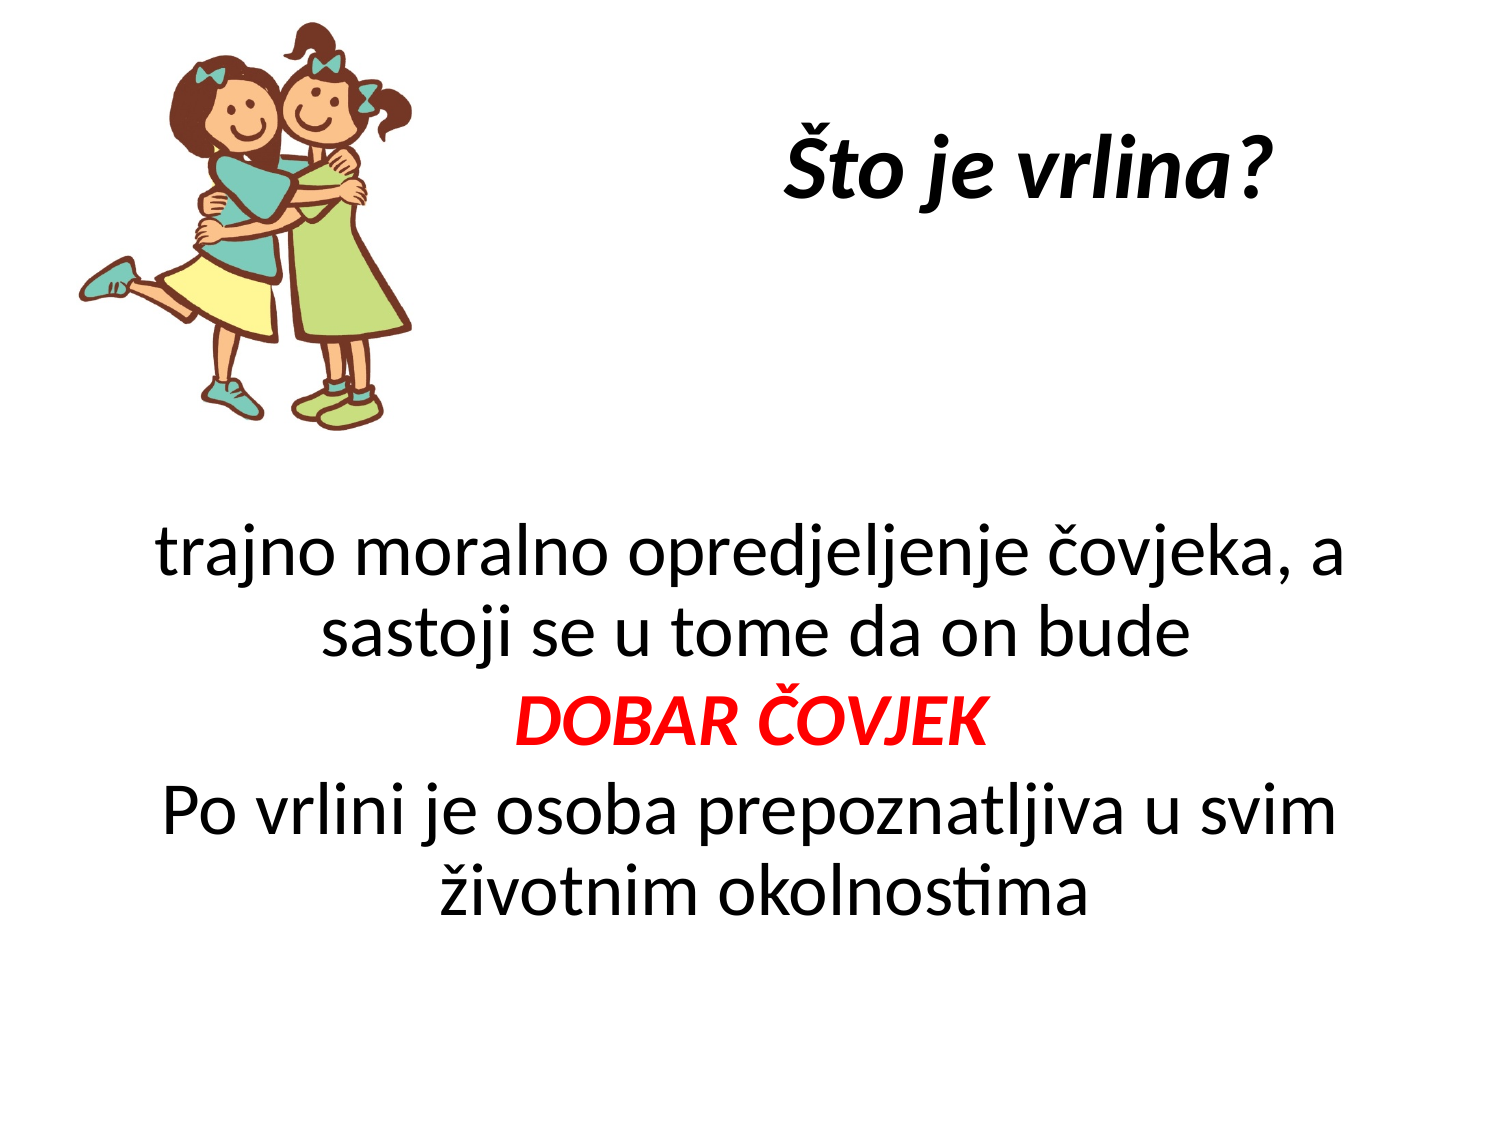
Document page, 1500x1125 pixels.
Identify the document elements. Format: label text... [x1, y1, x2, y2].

title Što je vrlina? [414, 59, 1397, 278]
picture [76, 19, 414, 431]
list trajno moralno opredjeljenje čovjeka, a sastoji se u tome da on bude DOBAR ČOVJEK Po vrlini je osoba prepoznatljiva u svim životnim okolnostima [76, 503, 1370, 1083]
